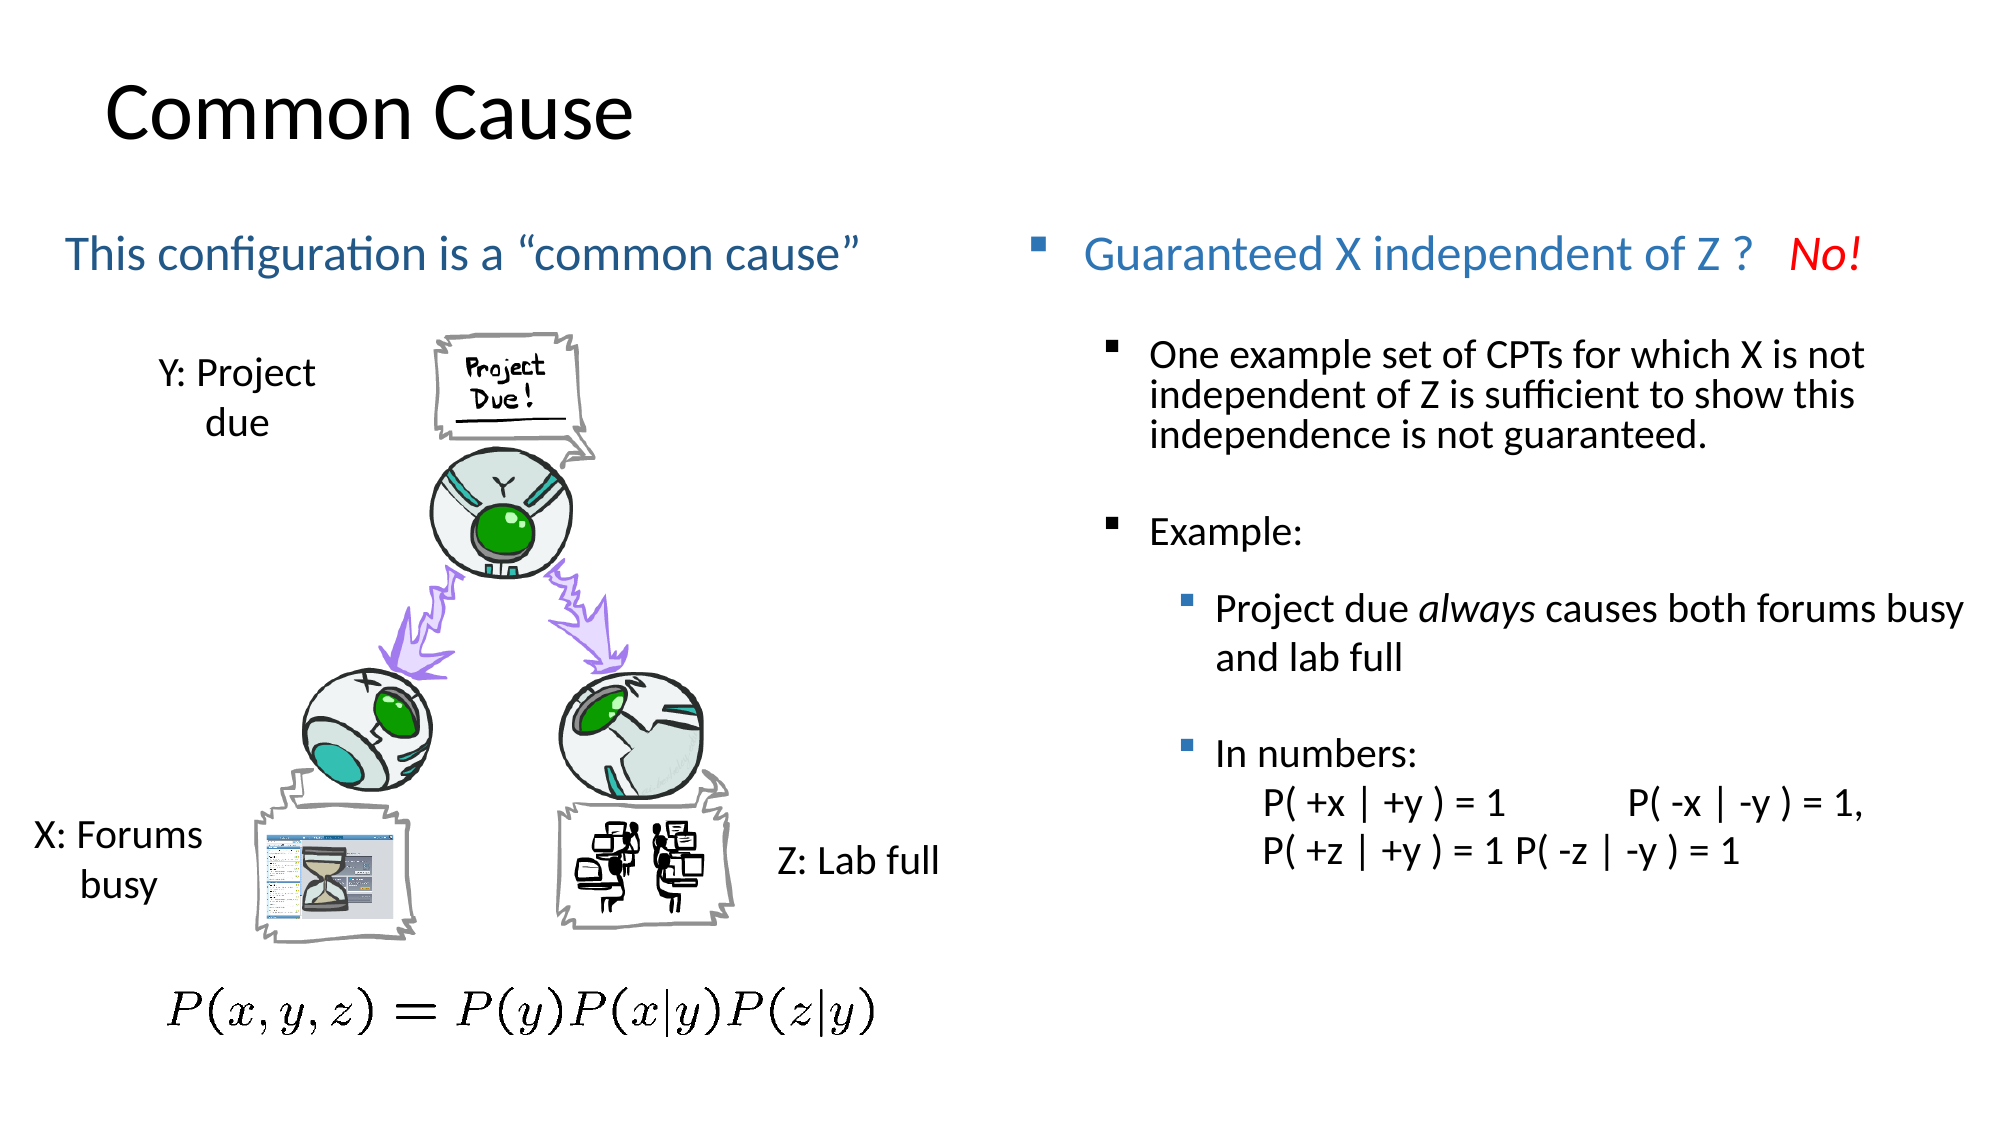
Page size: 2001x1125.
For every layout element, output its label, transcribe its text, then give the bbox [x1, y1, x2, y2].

text_box X: Forums busy [12, 799, 225, 915]
picture [164, 987, 874, 1039]
text_box Z: Lab full [762, 825, 1000, 890]
text_box Y: Project due [137, 337, 237, 453]
picture [237, 324, 762, 955]
text_box Guaranteed X independent of Z ? No! One example set of CPTs for which X is not independent of Z is sufficient to show this independence is not guaranteed. Example: Project due always causes both forums busy and lab full In numbers: P( +x | +y ) = 1 P( -x | -y ) = 1, P( +z | +y ) = 1 P( -z | -y ) = 1 [1012, 224, 1988, 1063]
list This configuration is a “common cause” [50, 224, 988, 1063]
title Common Cause [90, 60, 1816, 164]
